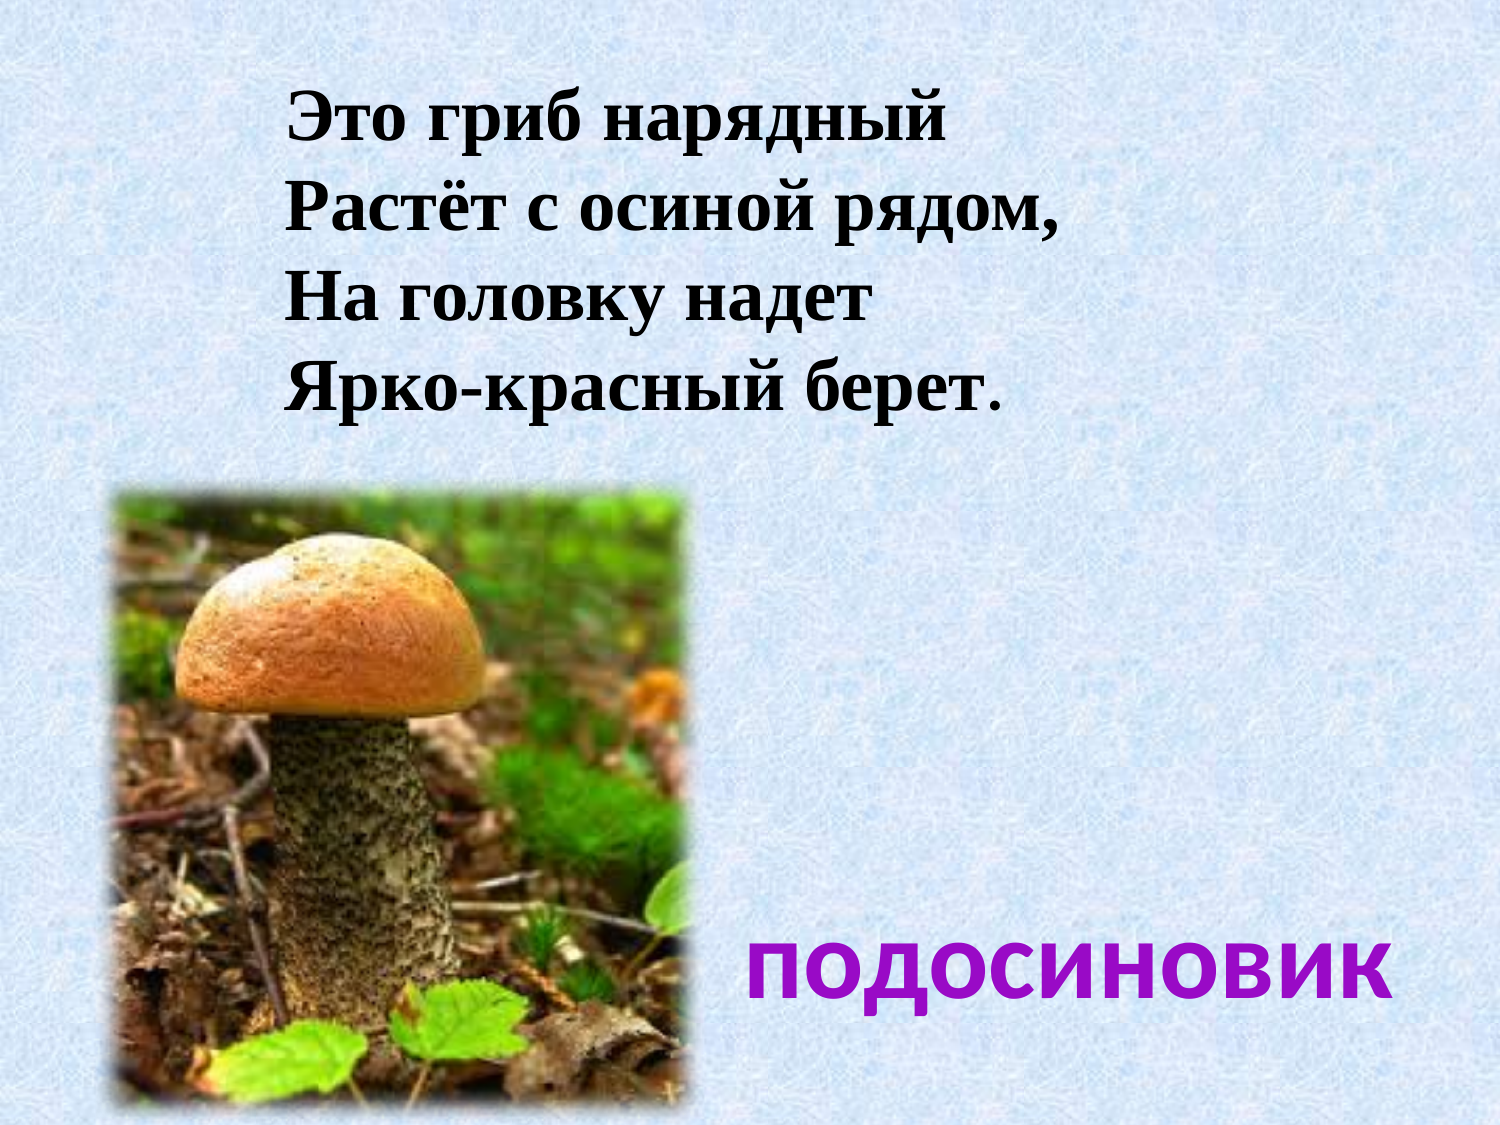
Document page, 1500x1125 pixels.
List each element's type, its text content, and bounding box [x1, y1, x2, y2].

picture [0, 0, 1500, 1125]
text_box подосиновик [728, 878, 1410, 1029]
text_box Это гриб нарядный Растёт с осиной рядом, На головку надет Ярко-красный берет. [269, 58, 1219, 434]
